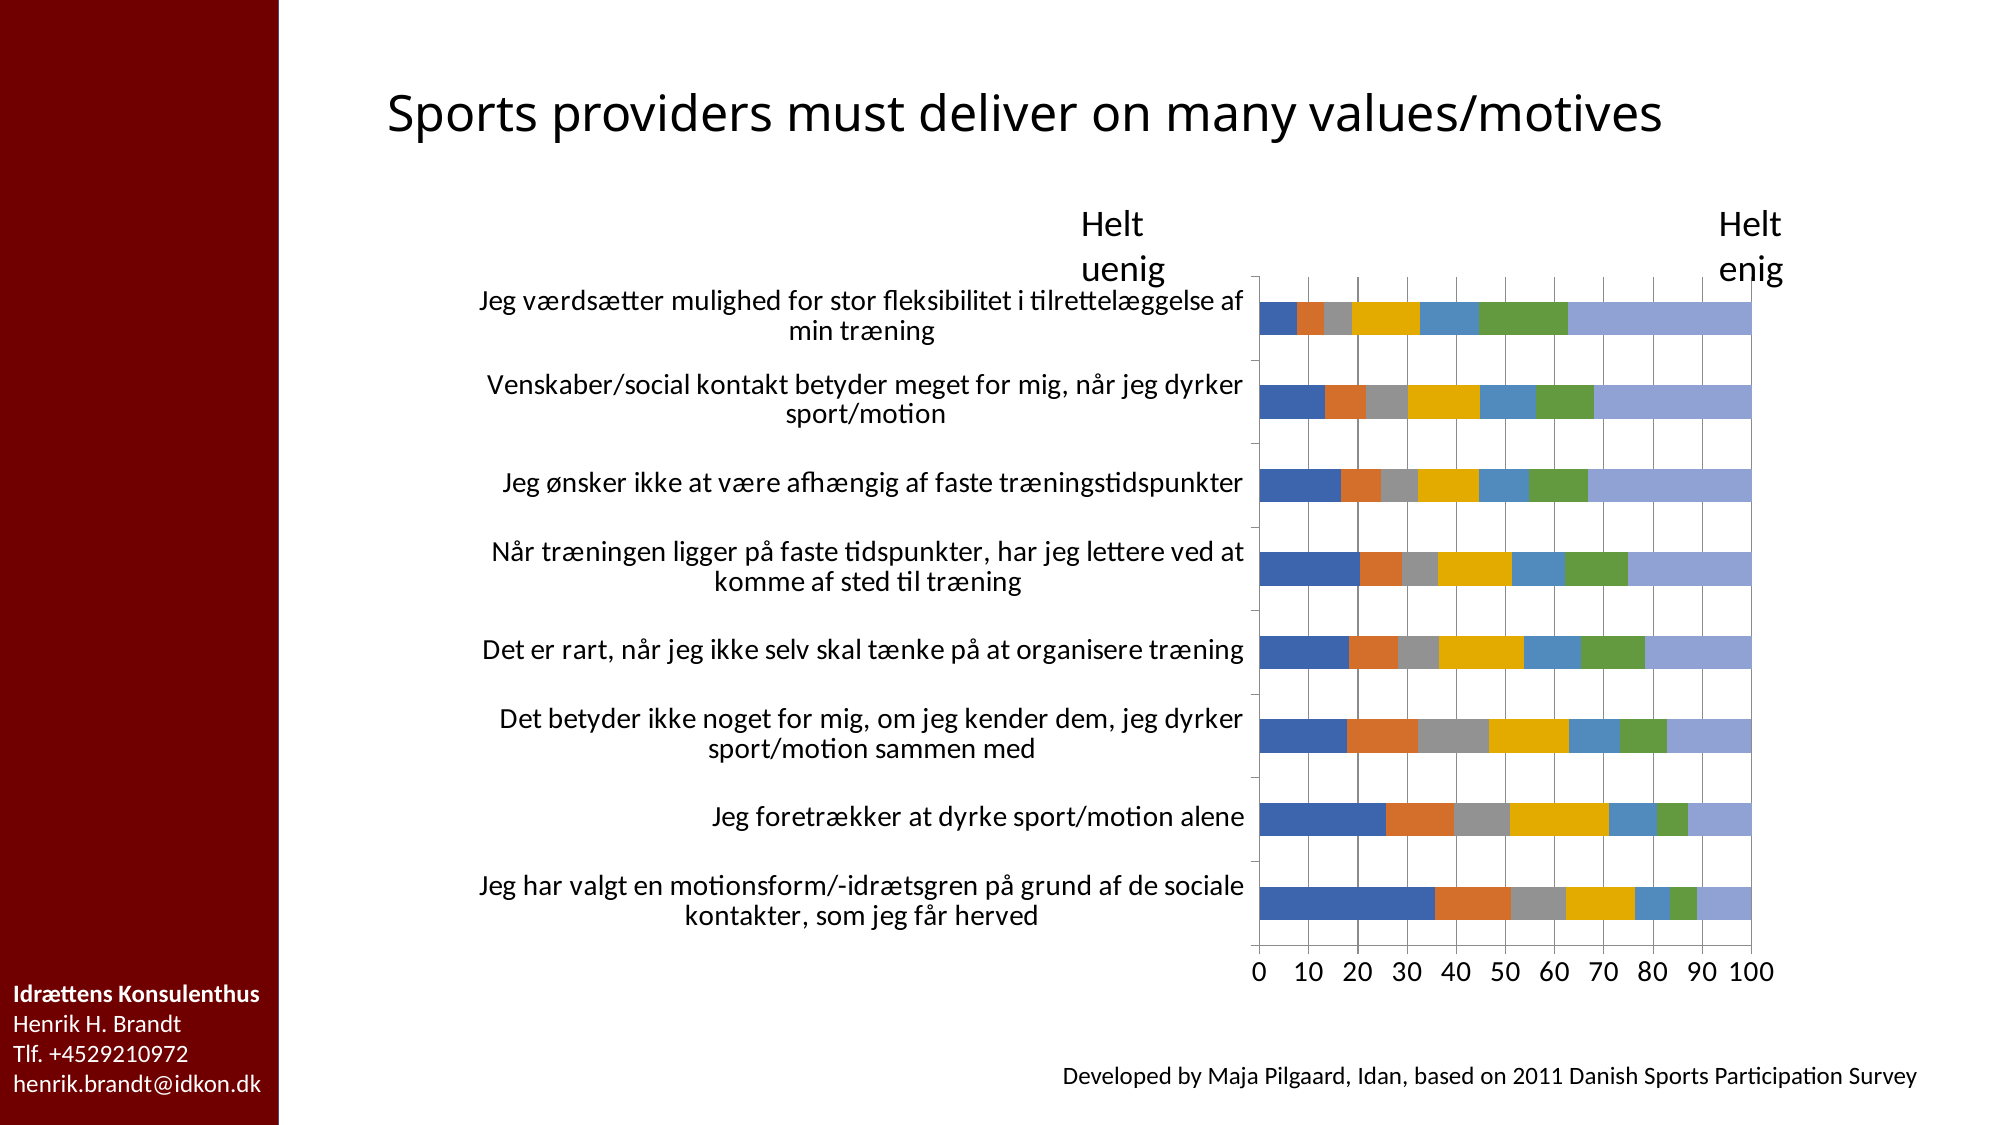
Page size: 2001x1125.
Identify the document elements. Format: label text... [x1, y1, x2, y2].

text_box [0, 0, 278, 1125]
text_box Helt uenig [1066, 191, 1185, 261]
text_box Helt enig [1704, 191, 1811, 296]
text_box Developed by Maja Pilgaard, Idan, based on 2011 Danish Sports Participation Survey [1048, 1051, 1945, 1097]
text_box Idrættens Konsulenthus Henrik H. Brandt Tlf. +4529210972 henrik.brandt@idkon.dk [0, 970, 277, 1105]
text_box Sports providers must deliver on many values/motives [372, 74, 1919, 149]
chart [452, 261, 1803, 1005]
